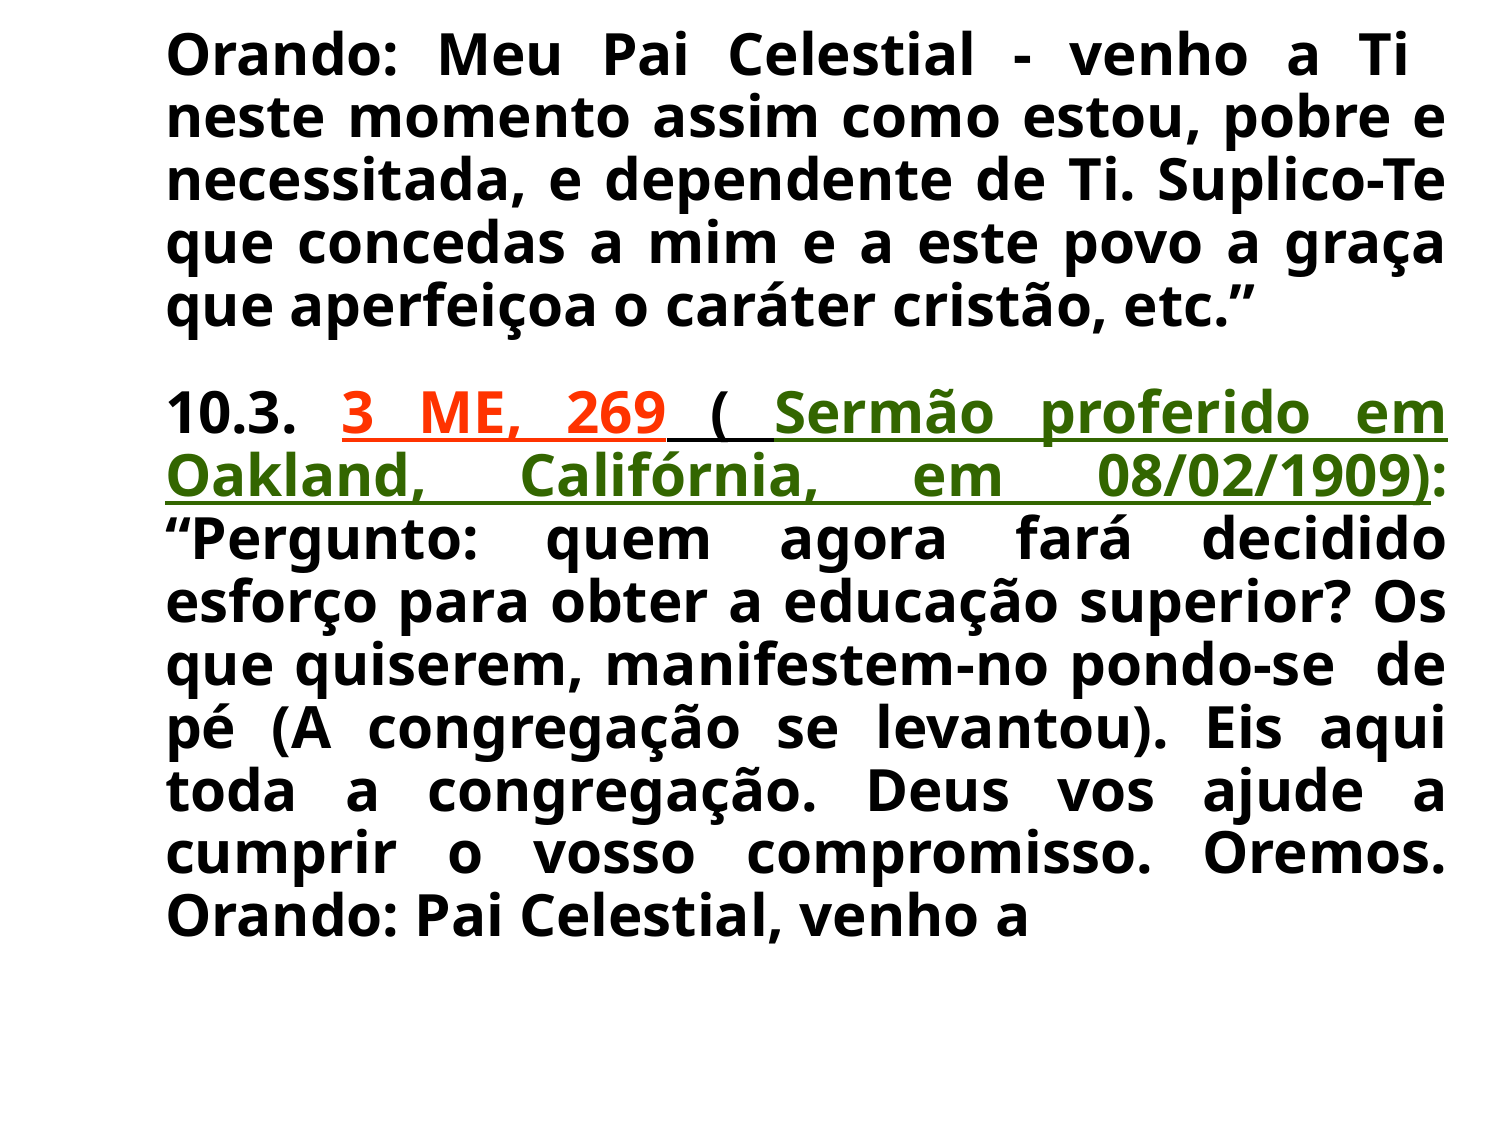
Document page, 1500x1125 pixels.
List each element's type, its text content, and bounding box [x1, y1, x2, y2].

list Orando: Meu Pai Celestial - venho a Ti neste momento assim como estou, pobre e necessitada, e dependente de Ti. Suplico-Te que concedas a mim e a este povo a graça que aperfeiçoa o caráter cristão, etc.” 10.3. 3 ME, 269 ( Sermão proferido em Oakland, Califórnia, em 08/02/1909): “Pergunto: quem agora fará decidido esforço para obter a educação superior? Os que quiserem, manifestem-no pondo-se de pé (A congregação se levantou). Eis aqui toda a congregação. Deus vos ajude a cumprir o vosso compromisso. Oremos. Orando: Pai Celestial, venho a [50, 0, 1463, 1100]
